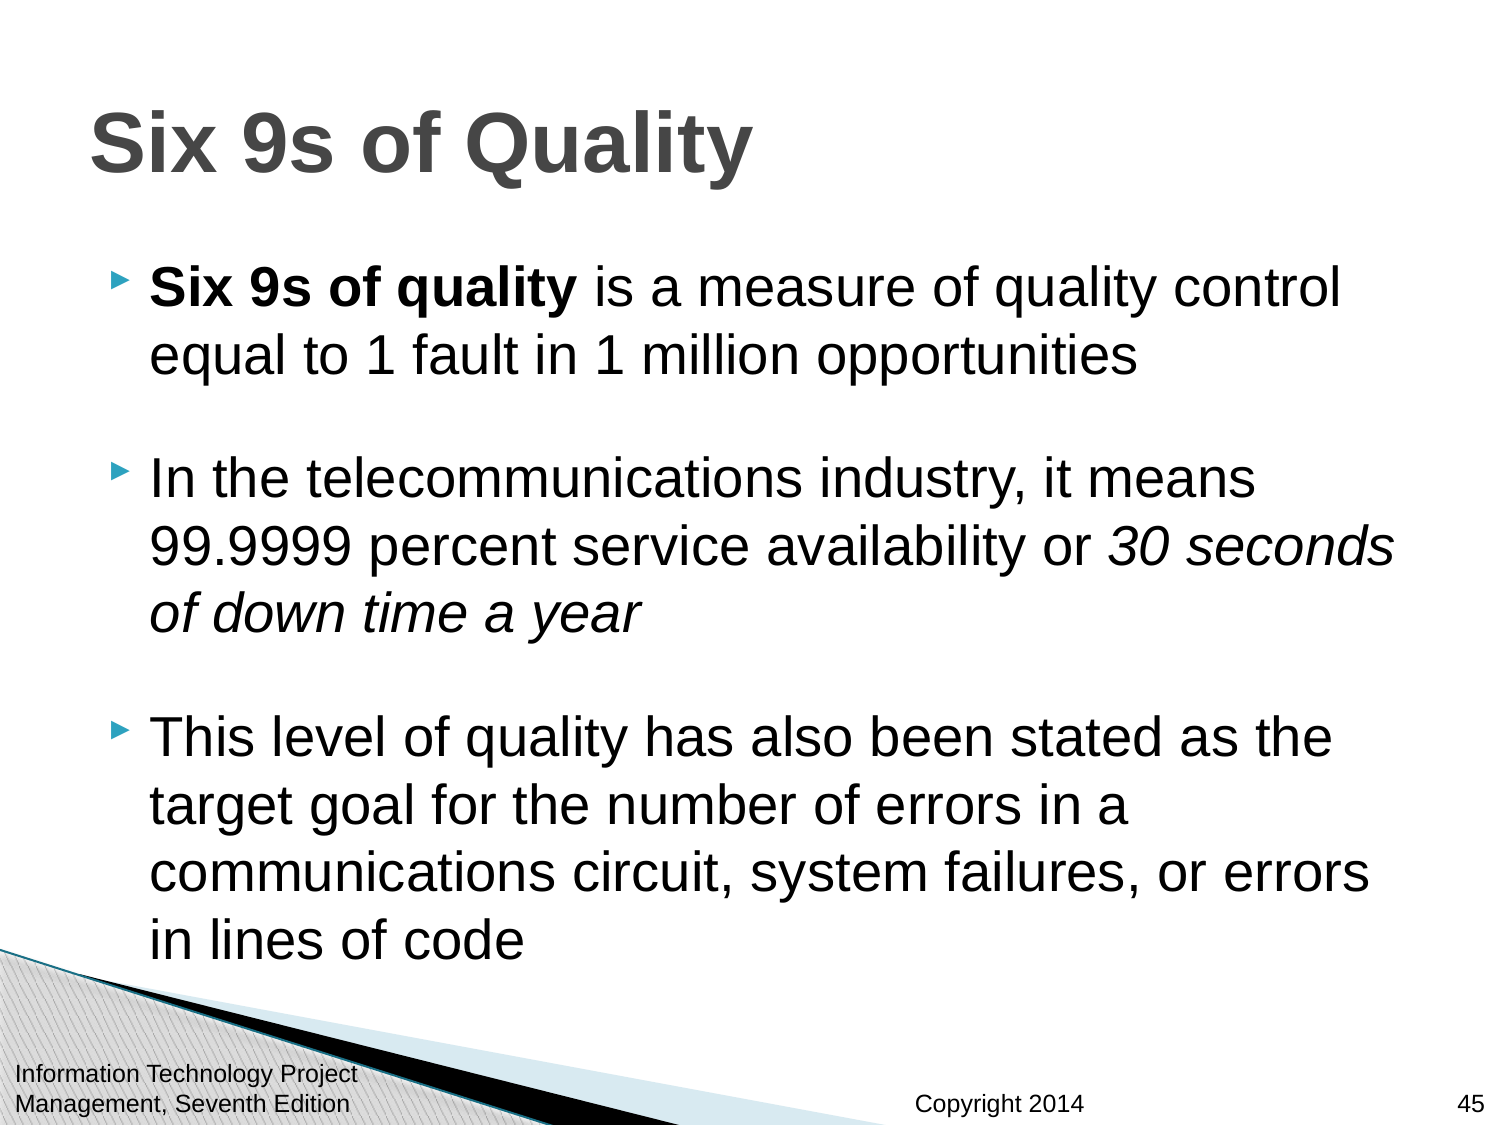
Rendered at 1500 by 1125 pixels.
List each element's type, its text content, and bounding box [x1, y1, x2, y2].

list Six 9s of quality is a measure of quality control equal to 1 fault in 1 million opportunities In the telecommunications industry, it means 99.9999 percent service availability or 30 seconds of down time a year This level of quality has also been stated as the target goal for the number of errors in a communications circuit, system failures, or errors in lines of code [74, 242, 1426, 986]
slide_number 45 [1408, 1065, 1500, 1125]
title Six 9s of Quality [75, 45, 1425, 233]
footer Information Technology Project Management, Seventh Edition [0, 1065, 425, 1125]
